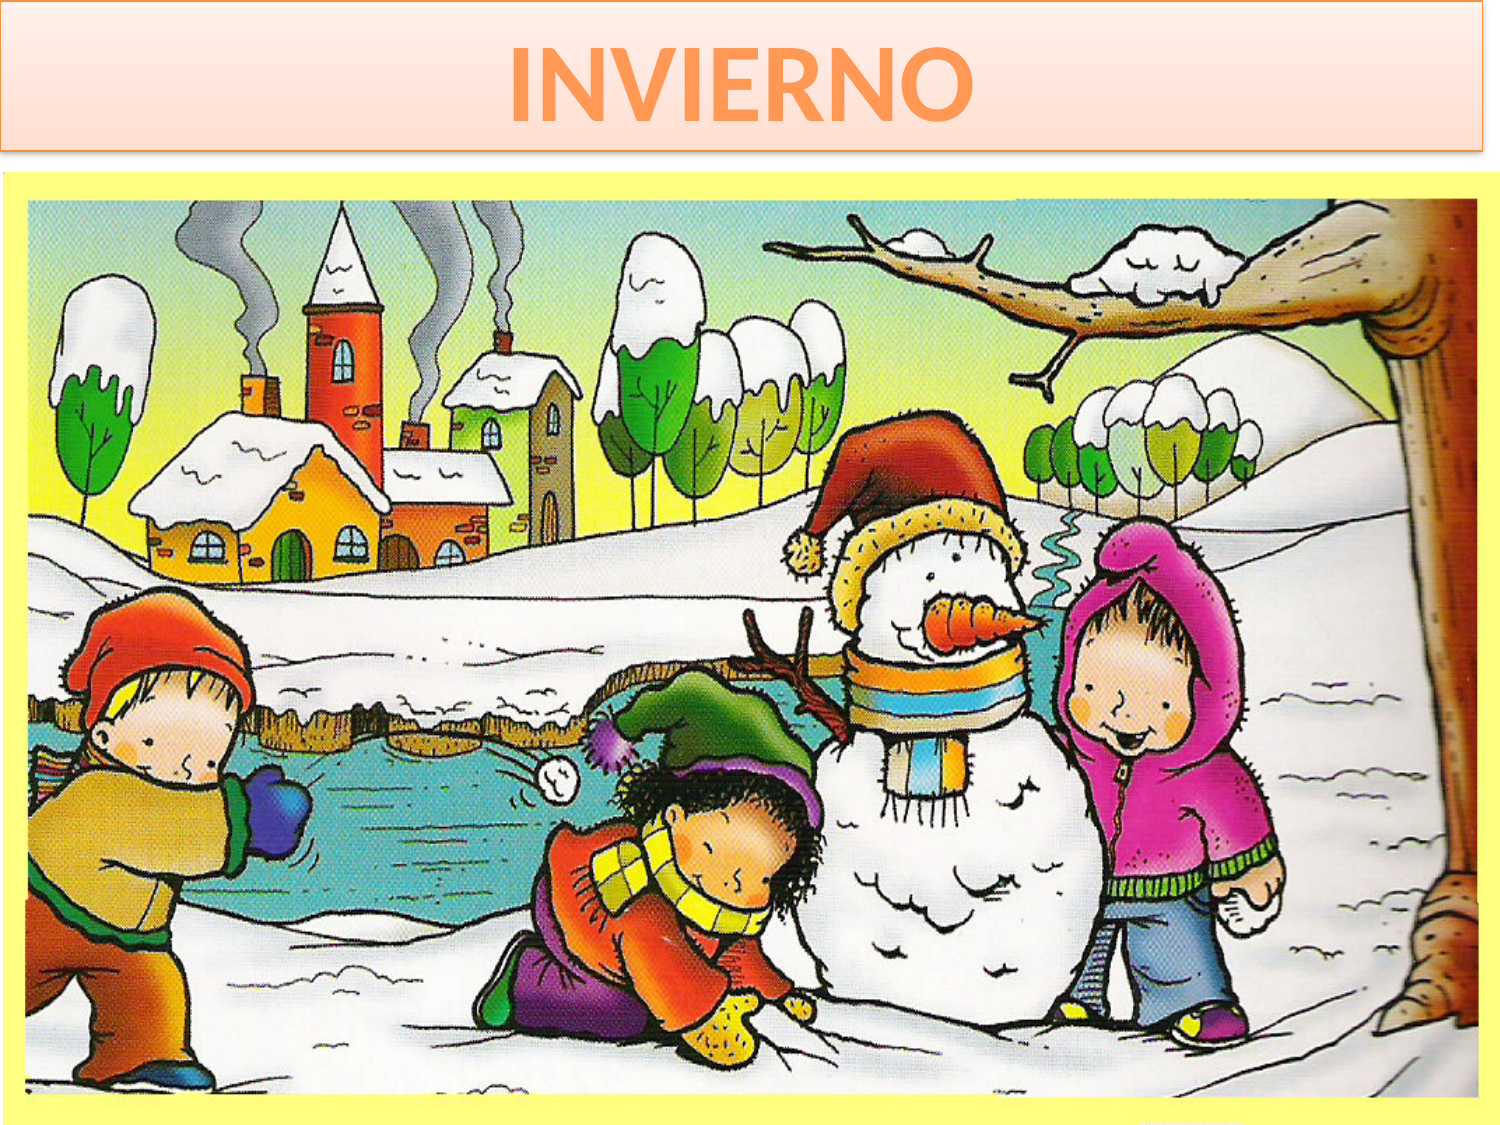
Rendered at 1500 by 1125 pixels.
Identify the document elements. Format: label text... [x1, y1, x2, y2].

picture [2, 172, 1500, 1125]
text_box INVIERNO [0, 0, 1483, 152]
